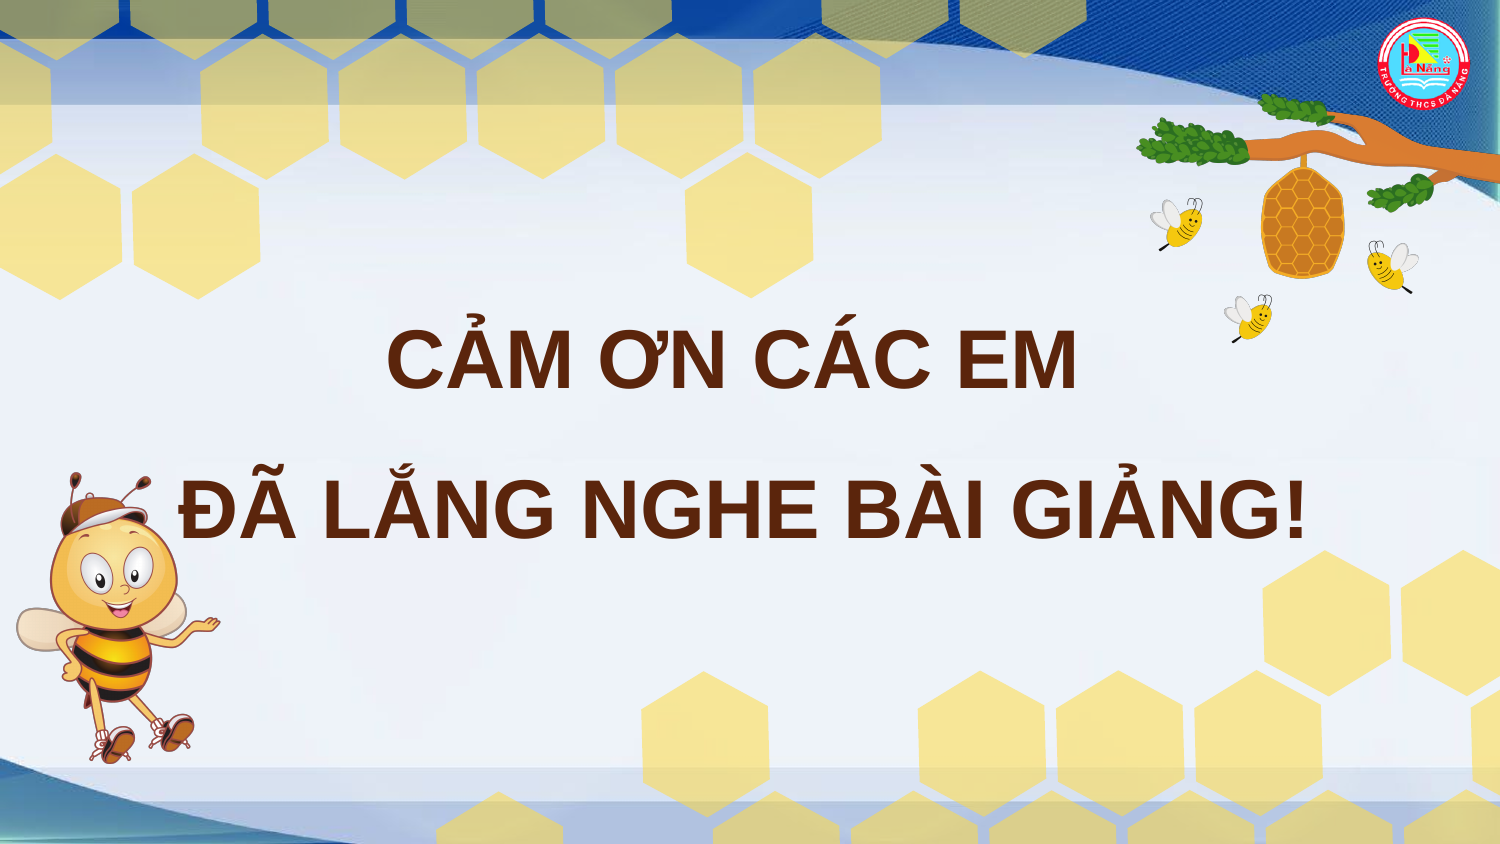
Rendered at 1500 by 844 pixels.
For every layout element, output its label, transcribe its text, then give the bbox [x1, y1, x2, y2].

picture [0, 0, 1500, 844]
text_box CẢM ƠN CÁC EM ĐÃ LẮNG NGHE BÀI GIẢNG! [144, 247, 1345, 563]
